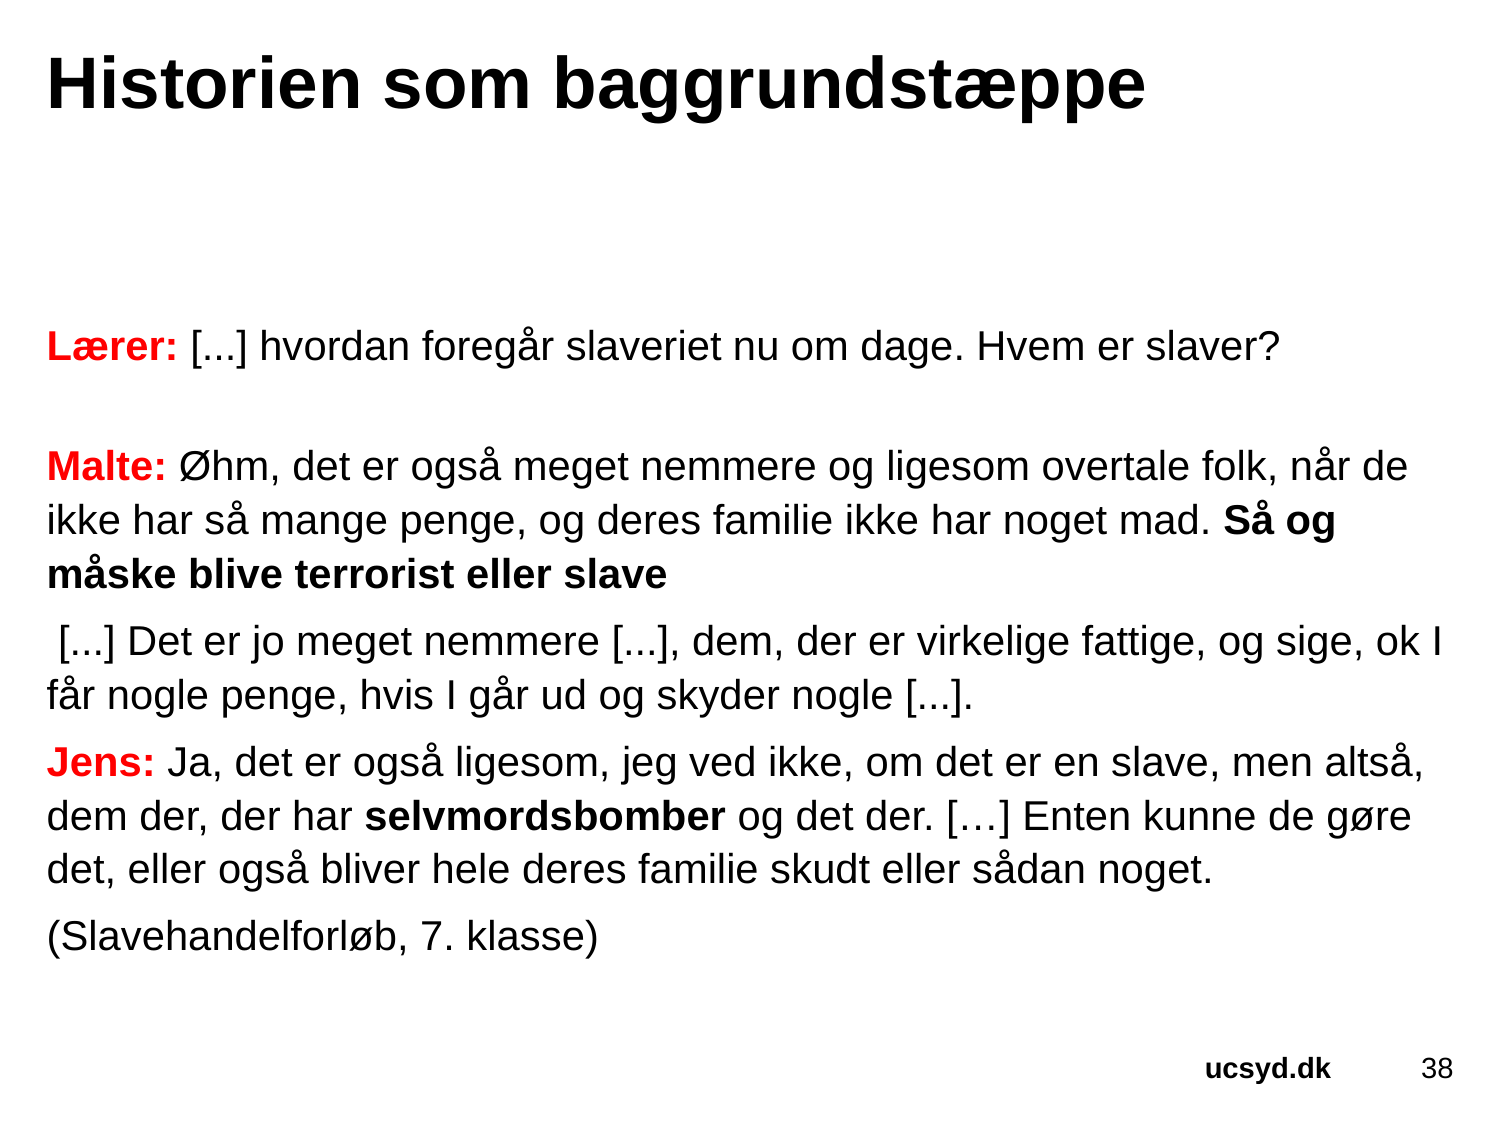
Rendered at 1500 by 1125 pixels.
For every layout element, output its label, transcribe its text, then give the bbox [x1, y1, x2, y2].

list Lærer: [...] hvordan foregår slaveriet nu om dage. Hvem er slaver? Malte: Øhm, det er også meget nemmere og ligesom overtale folk, når de ikke har så mange penge, og deres familie ikke har noget mad. Så og måske blive terrorist eller slave [...] Det er jo meget nemmere [...], dem, der er virkelige fattige, og sige, ok I får nogle penge, hvis I går ud og skyder nogle [...]. Jens: Ja, det er også ligesom, jeg ved ikke, om det er en slave, men altså, dem der, der har selvmordsbomber og det der. […] Enten kunne de gøre det, eller også bliver hele deres familie skudt eller sådan noget. (Slavehandelforløb, 7. klasse) [46, 314, 1452, 990]
title Historien som baggrundstæppe [46, 33, 1452, 236]
slide_number 38 [1376, 1048, 1454, 1084]
footer ucsyd.dk [1095, 1050, 1332, 1085]
